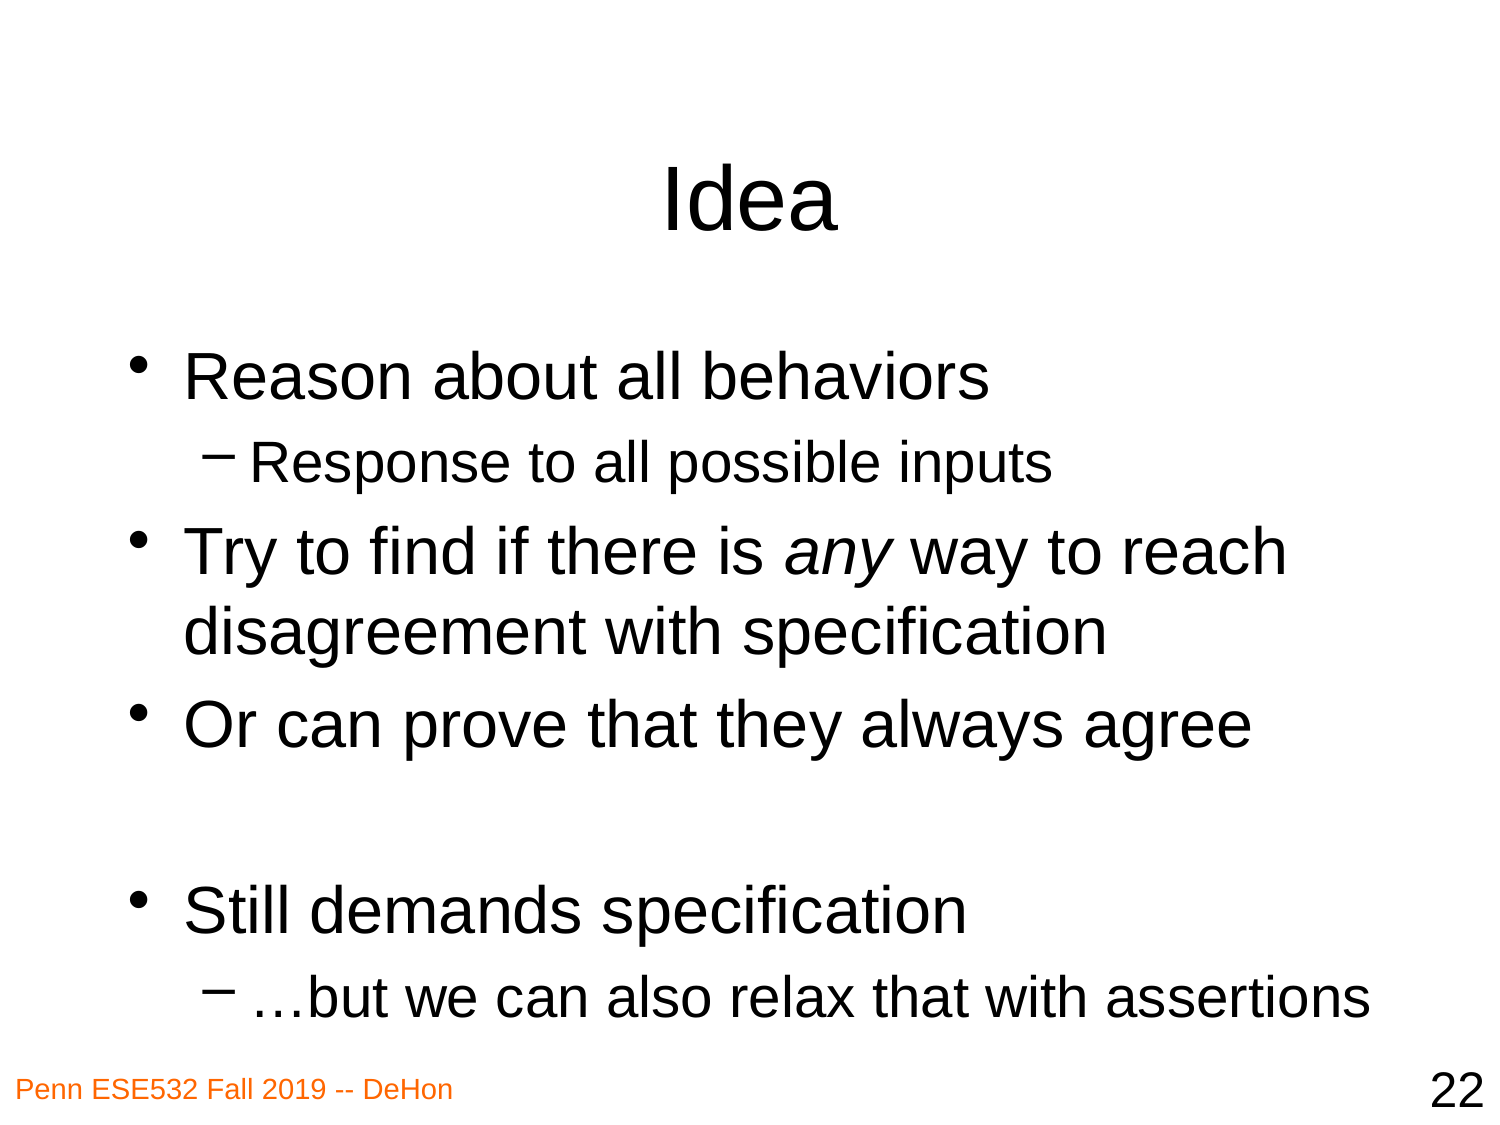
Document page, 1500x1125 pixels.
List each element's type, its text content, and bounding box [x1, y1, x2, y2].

slide_number 22 [1187, 1049, 1500, 1125]
slide_number Penn ESE532 Fall 2019 -- DeHon [0, 1062, 576, 1125]
list Reason about all behaviors Response to all possible inputs Try to find if there is any way to reach disagreement with specification Or can prove that they always agree Still demands specification …but we can also relax that with assertions [112, 324, 1451, 1001]
title Idea [112, 99, 1388, 288]
